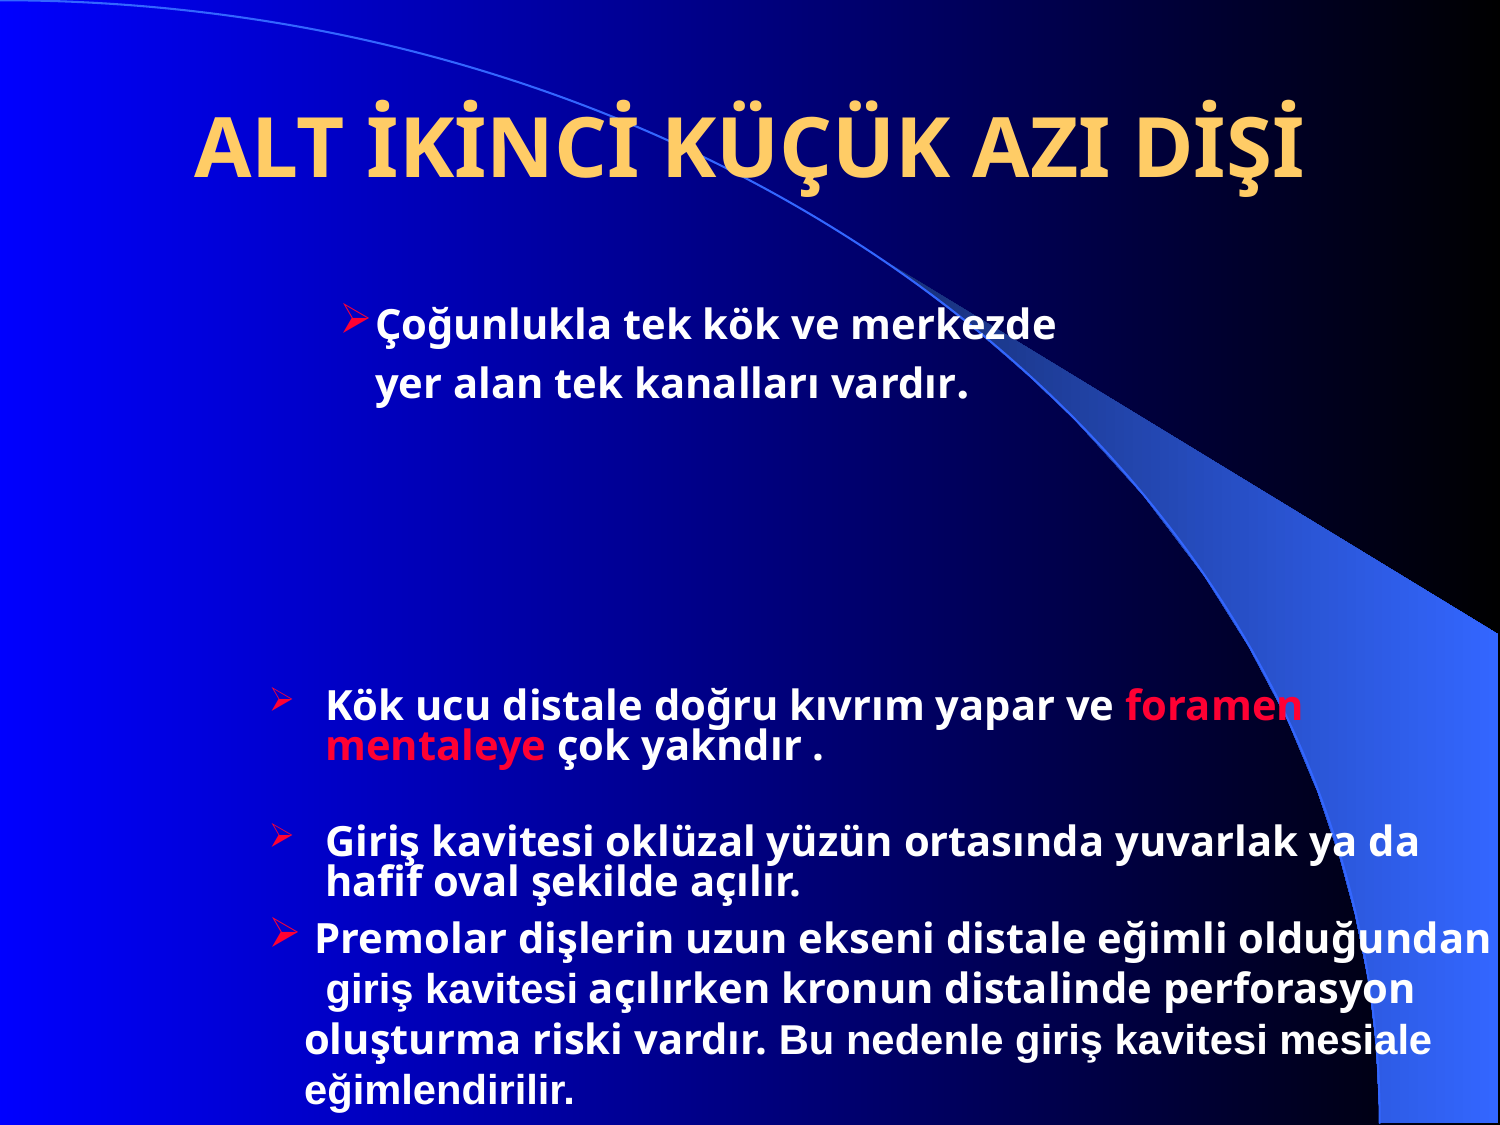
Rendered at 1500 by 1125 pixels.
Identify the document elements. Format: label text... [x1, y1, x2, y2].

text_box Premolar dişlerin uzun ekseni distale eğimli olduğundan giriş kavitesi açılırken kronun distalinde perforasyon oluşturma riski vardır. Bu nedenle giriş kavitesi mesiale eğimlendirilir. [253, 904, 1500, 1125]
list Kök ucu distale doğru kıvrım yapar ve foramen mentaleye çok yakndır . Giriş kavitesi oklüzal yüzün ortasında yuvarlak ya da hafif oval şekilde açılır. [253, 573, 1500, 904]
text_box Çoğunlukla tek kök ve merkezde yer alan tek kanalları vardır. [324, 290, 1133, 536]
title ALT İKİNCİ KÜÇÜK AZI DİŞİ [112, 99, 1388, 288]
